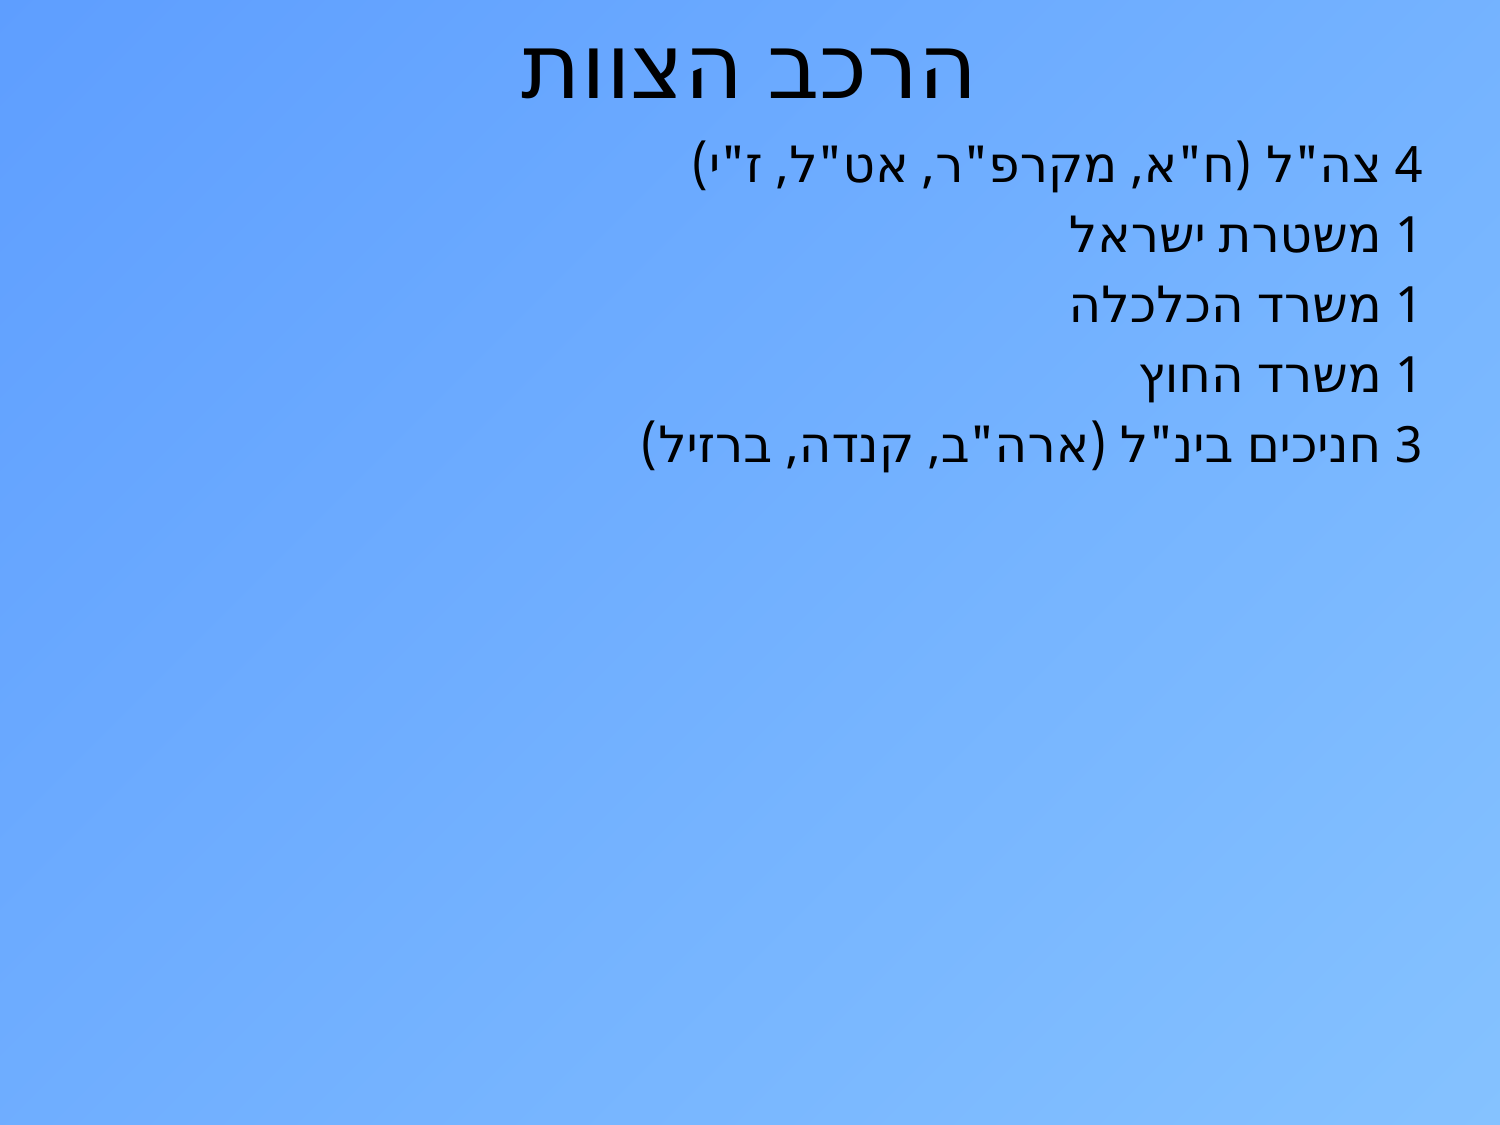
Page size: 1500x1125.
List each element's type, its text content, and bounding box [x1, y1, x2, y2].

subtitle 4 צה"ל (ח"א, מקרפ"ר, אט"ל, ז"י) 1 משטרת ישראל 1 משרד הכלכלה 1 משרד החוץ 3 חניכים בינ"ל (ארה"ב, קנדה, ברזיל) [75, 125, 1438, 1075]
title הרכב הצוות [112, 0, 1388, 125]
